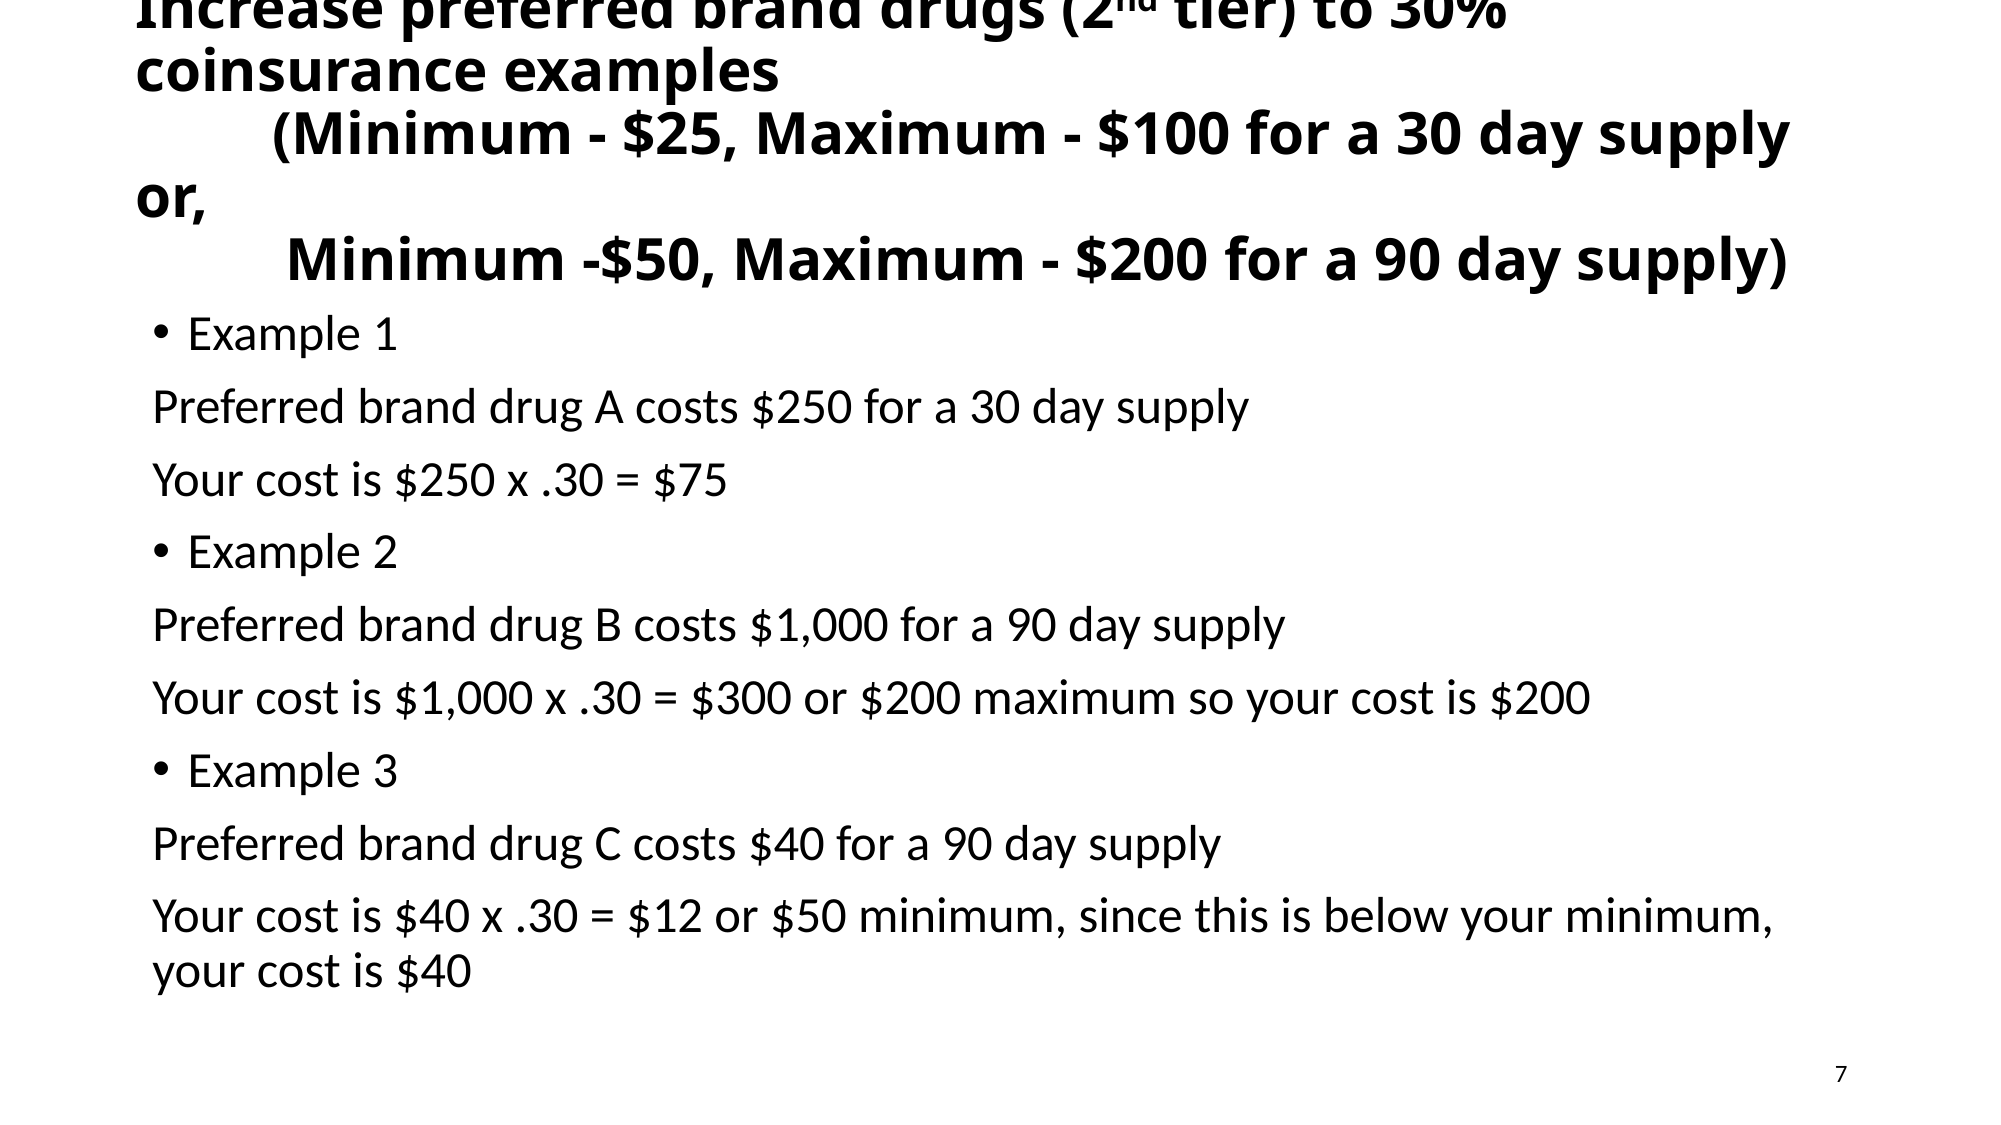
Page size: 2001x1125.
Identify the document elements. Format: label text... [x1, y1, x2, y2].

slide_number 7 [1412, 1042, 1863, 1103]
list Example 1 Preferred brand drug A costs $250 for a 30 day supply Your cost is $250 x .30 = $75 Example 2 Preferred brand drug B costs $1,000 for a 90 day supply Your cost is $1,000 x .30 = $300 or $200 maximum so your cost is $200 Example 3 Preferred brand drug C costs $40 for a 90 day supply Your cost is $40 x .30 = $12 or $50 minimum, since this is below your minimum, your cost is $40 [137, 299, 1863, 1014]
title Increase preferred brand drugs (2nd tier) to 30% coinsurance examples (Minimum - $25, Maximum - $100 for a 30 day supply or, Minimum -$50, Maximum - $200 for a 90 day supply) [120, 15, 1846, 327]
